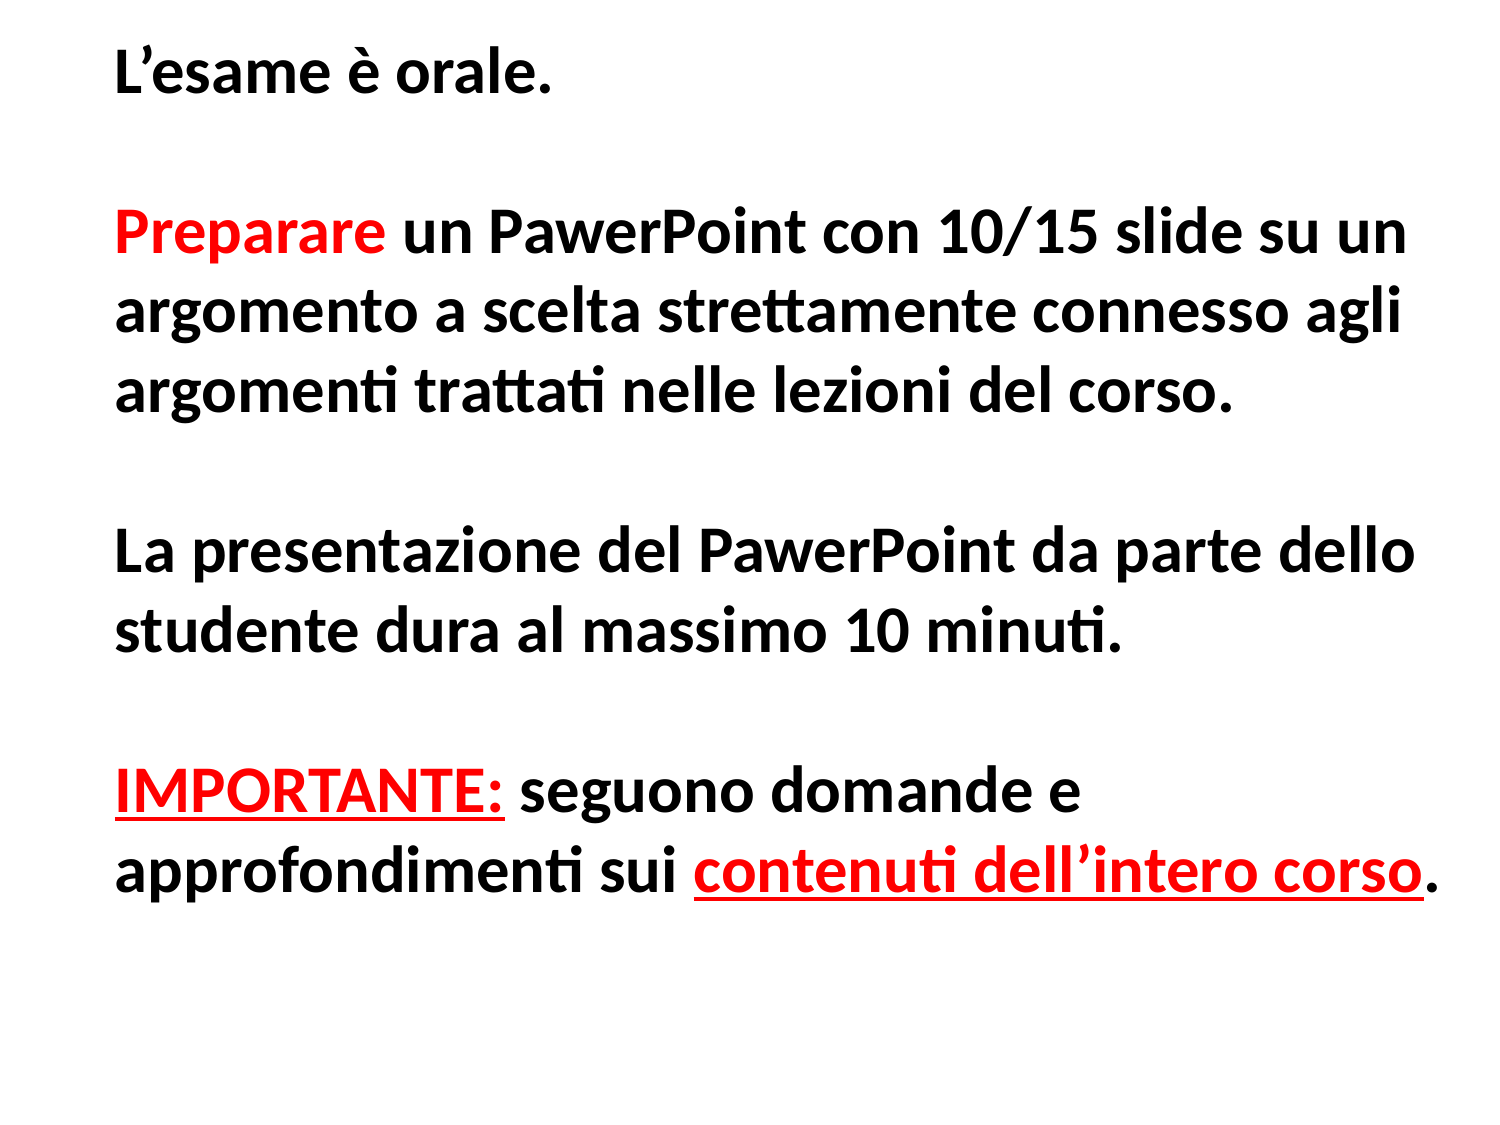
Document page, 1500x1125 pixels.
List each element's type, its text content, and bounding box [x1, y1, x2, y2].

text_box L’esame è orale. Preparare un PawerPoint con 10/15 slide su un argomento a scelta strettamente connesso agli argomenti trattati nelle lezioni del corso. La presentazione del PawerPoint da parte dello studente dura al massimo 10 minuti. IMPORTANTE: seguono domande e approfondimenti sui contenuti dell’intero corso. [100, 19, 1483, 914]
